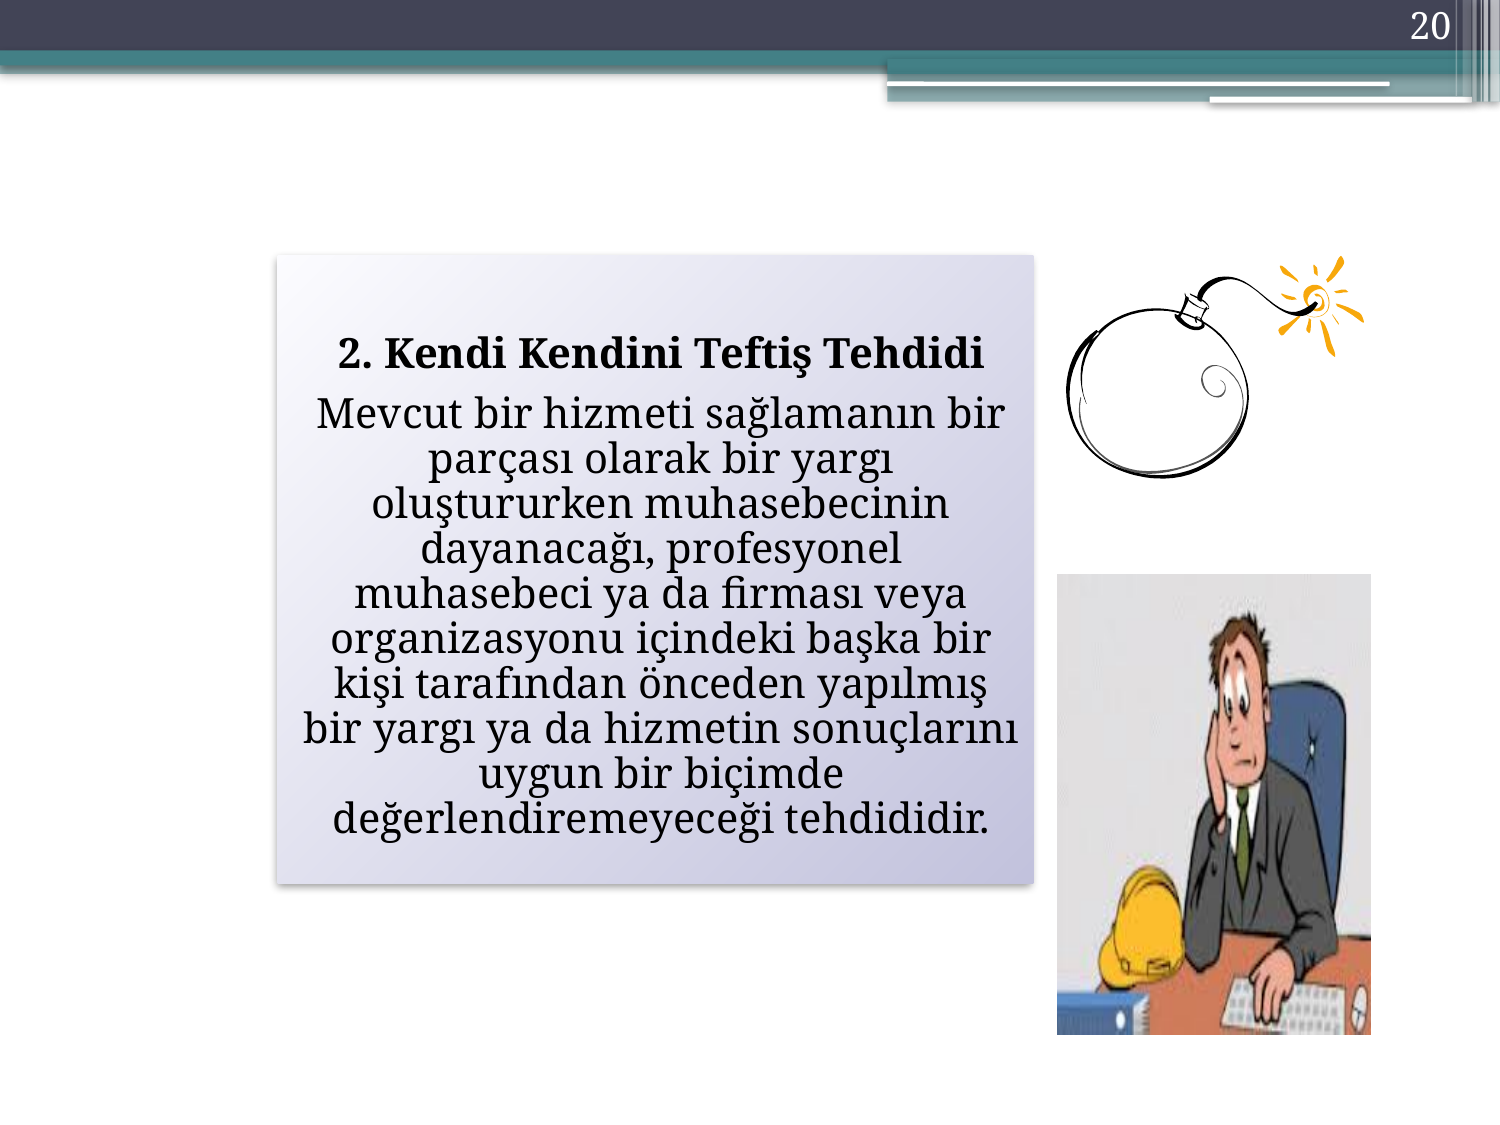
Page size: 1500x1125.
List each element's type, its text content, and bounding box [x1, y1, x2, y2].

picture [1056, 255, 1365, 484]
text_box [277, 255, 1034, 885]
picture [1056, 574, 1371, 1036]
slide_number 20 [1341, 0, 1466, 61]
